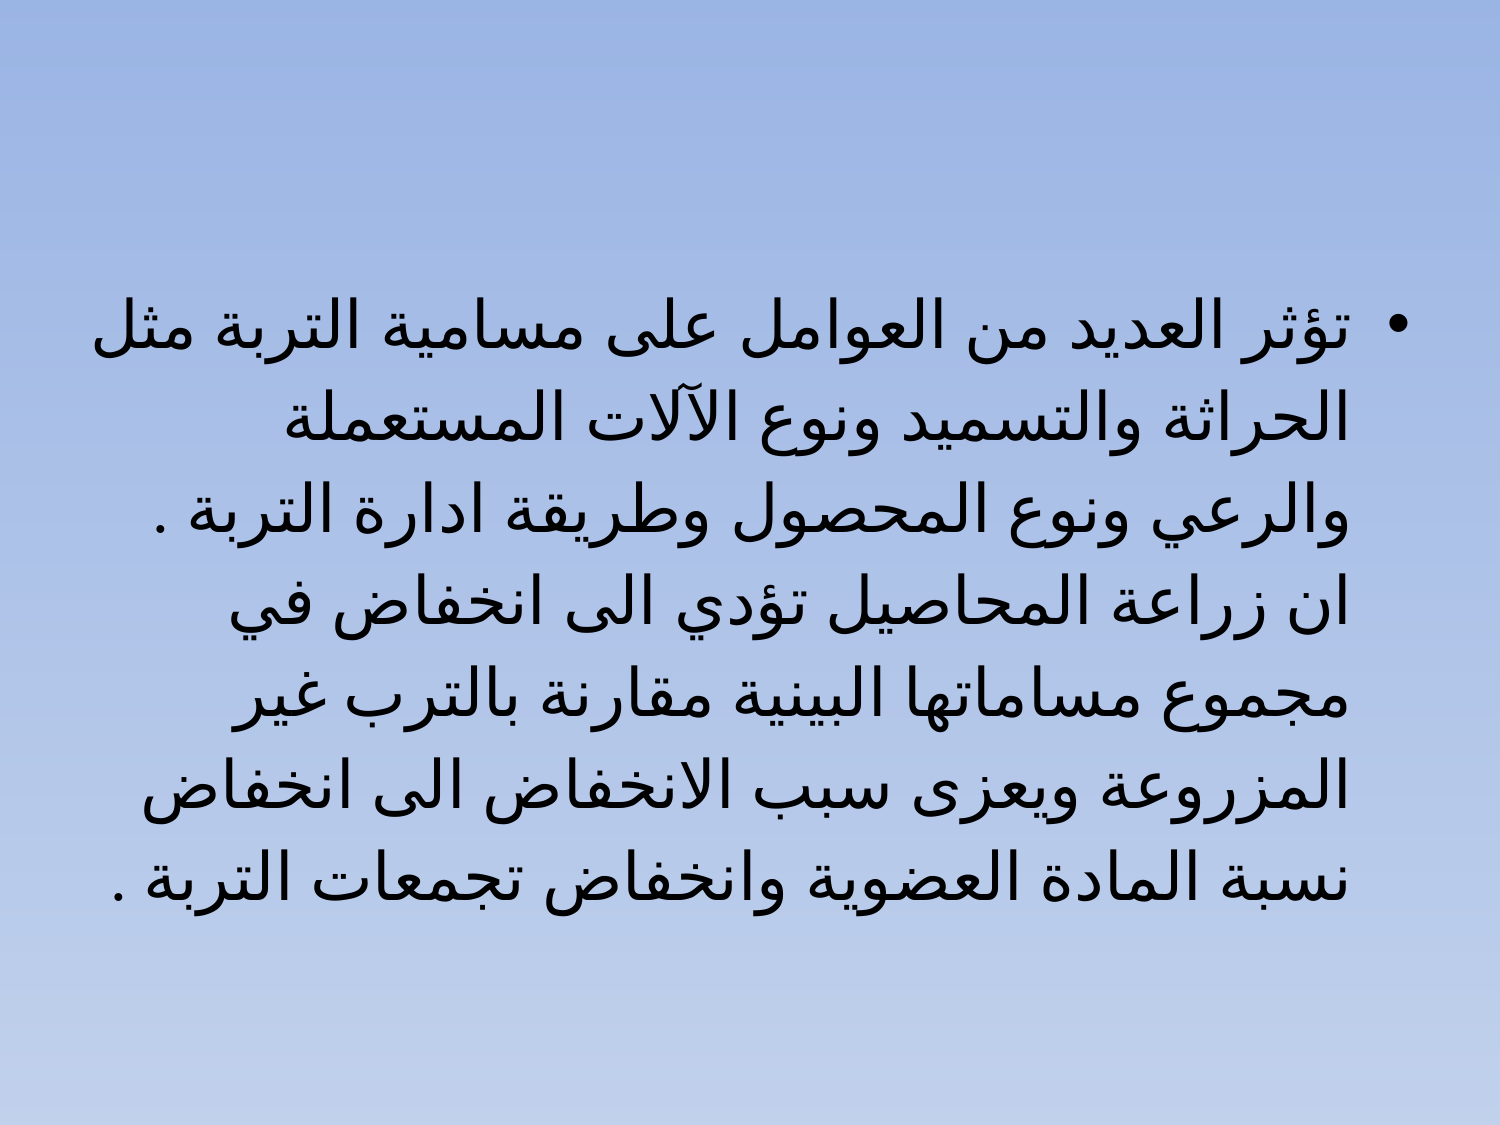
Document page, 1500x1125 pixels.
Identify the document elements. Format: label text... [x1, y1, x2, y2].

list تؤثر العديد من العوامل على مسامية التربة مثل الحراثة والتسميد ونوع الآلات المستعملة والرعي ونوع المحصول وطريقة ادارة التربة . ان زراعة المحاصيل تؤدي الى انخفاض في مجموع مساماتها البينية مقارنة بالترب غير المزروعة ويعزى سبب الانخفاض الى انخفاض نسبة المادة العضوية وانخفاض تجمعات التربة . [75, 262, 1425, 1005]
